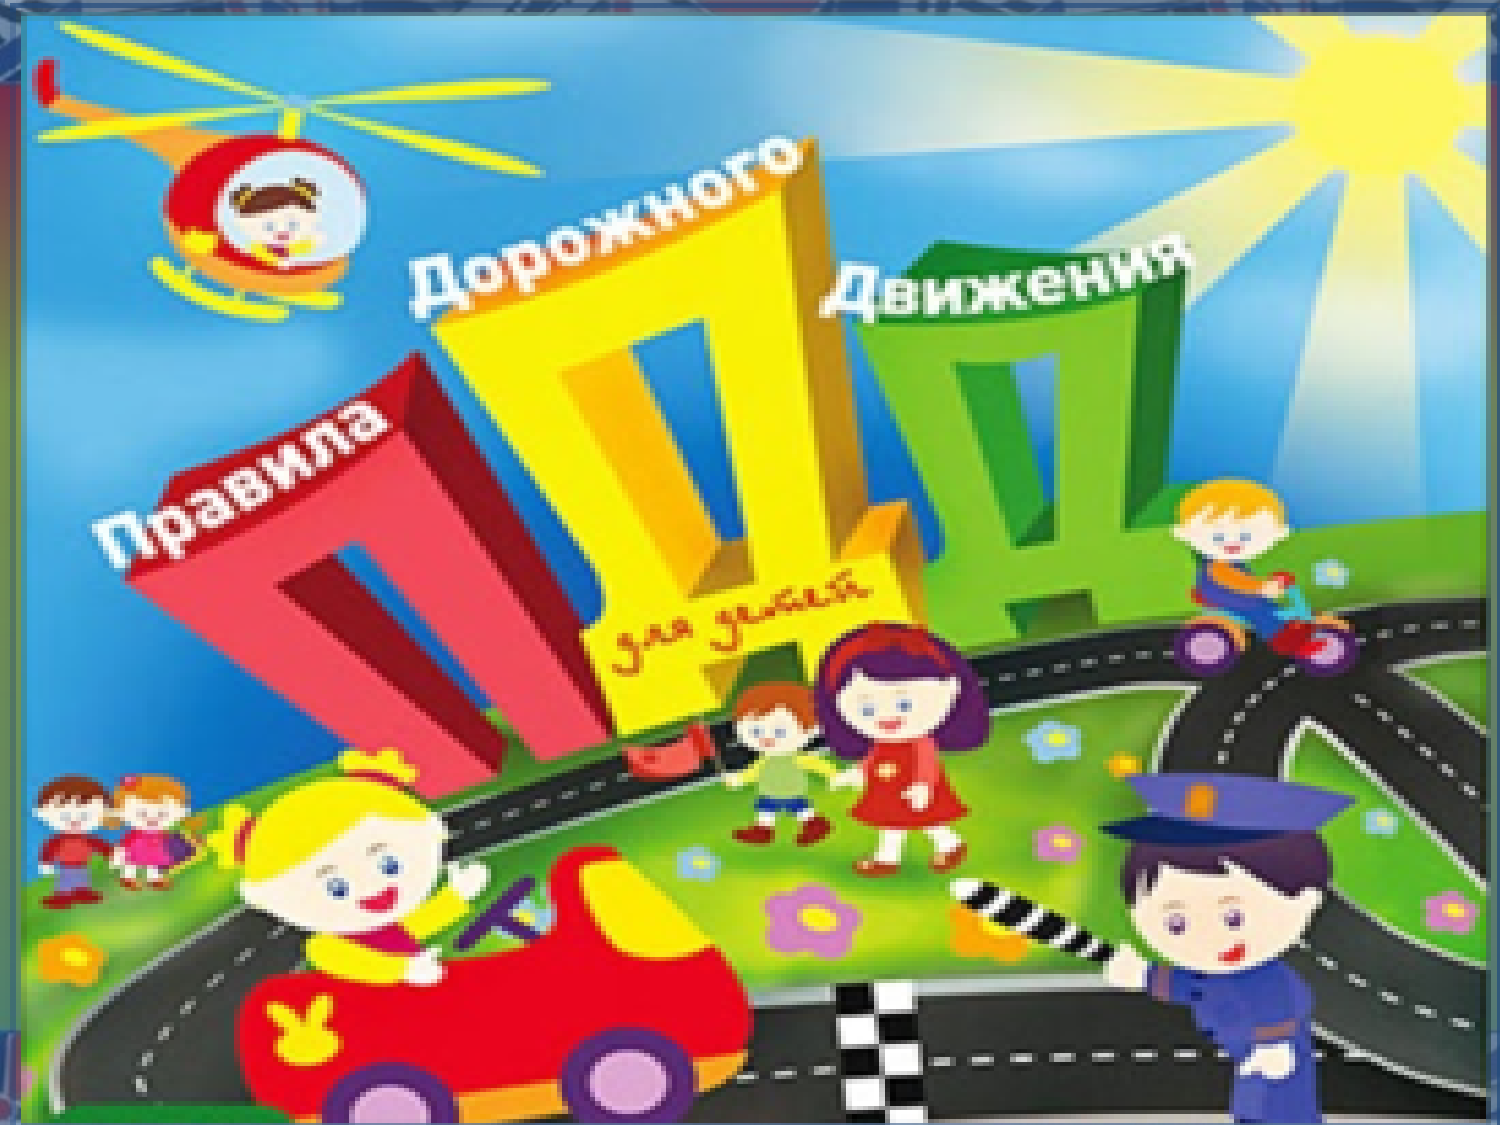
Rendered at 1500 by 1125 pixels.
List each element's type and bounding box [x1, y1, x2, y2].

list [0, 0, 1500, 1125]
